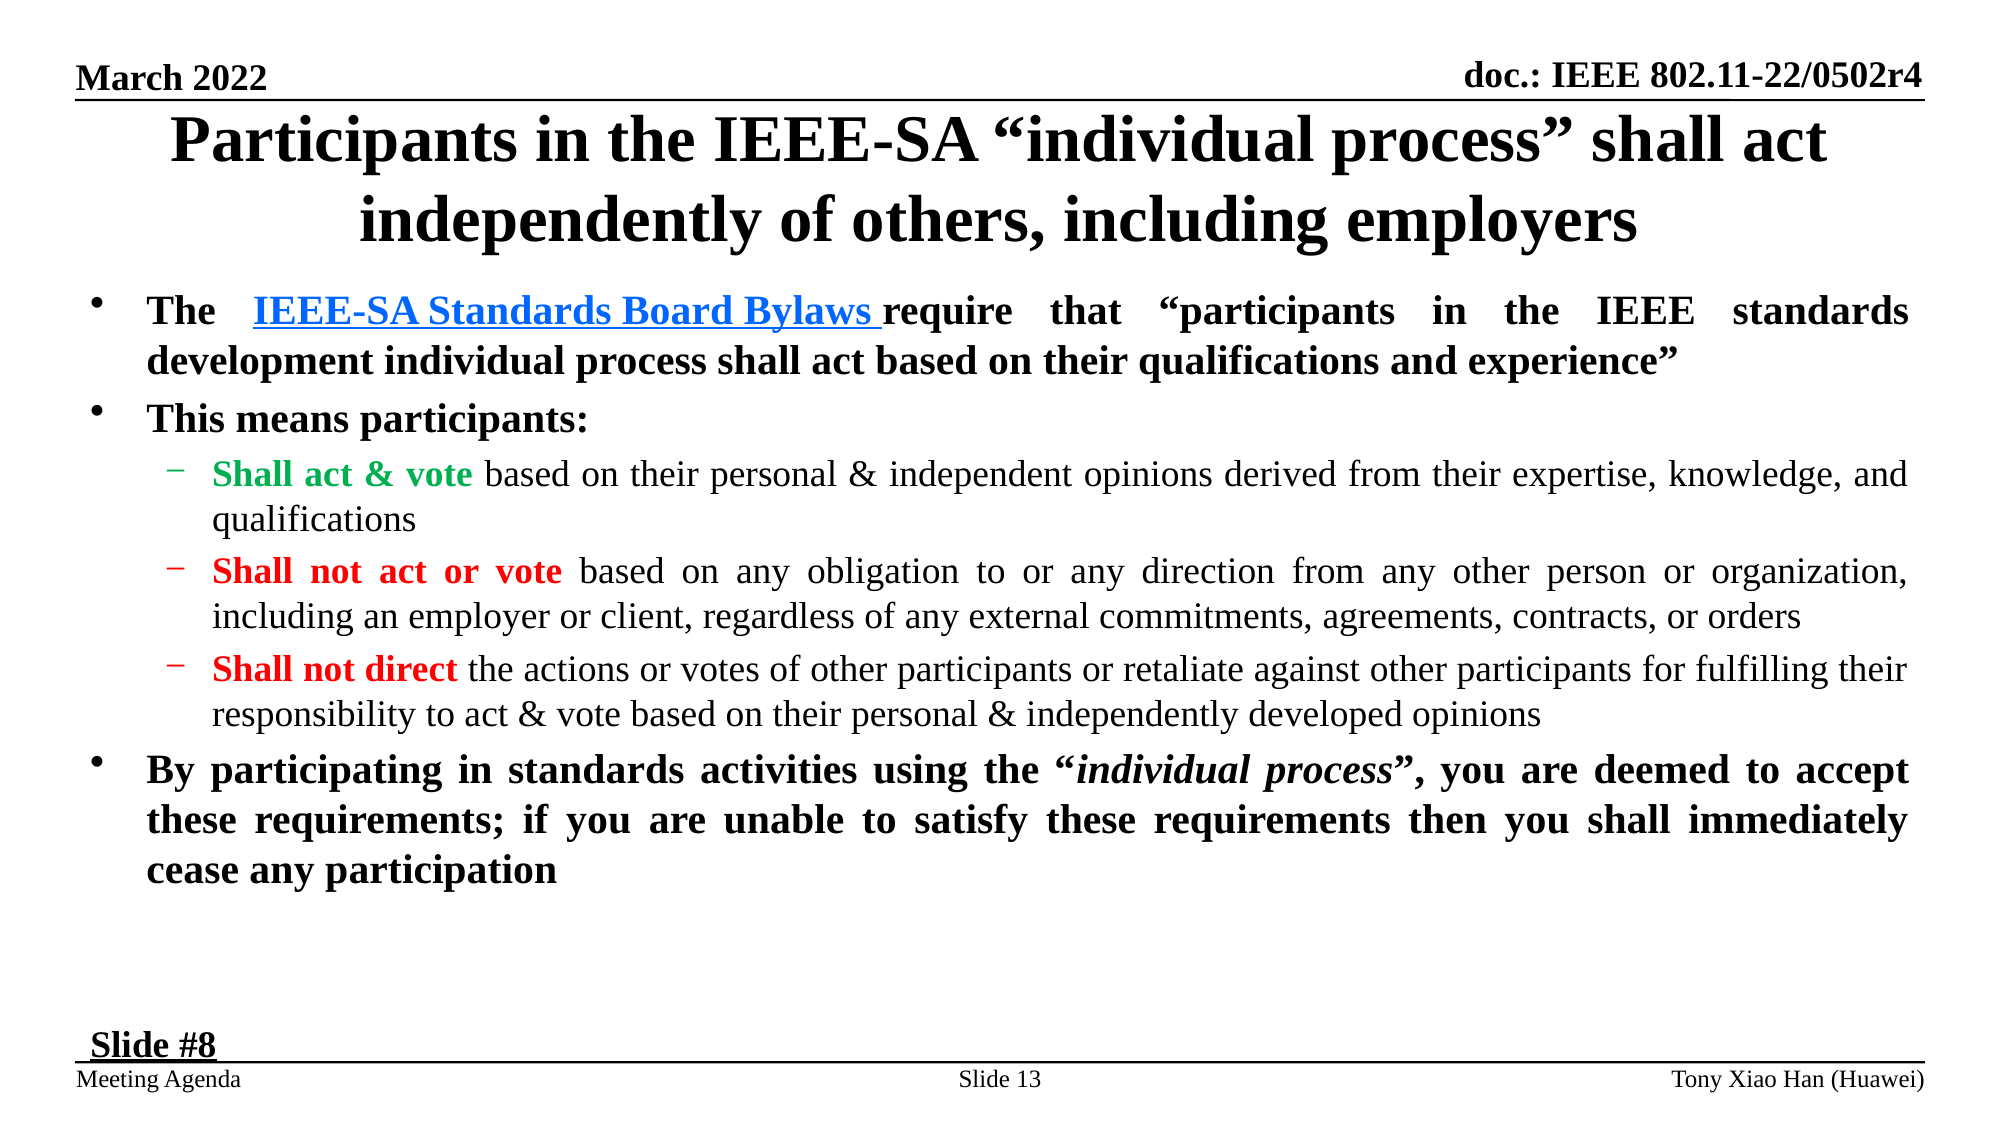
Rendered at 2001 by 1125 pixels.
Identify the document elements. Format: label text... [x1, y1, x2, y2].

text_box Participants in the IEEE-SA “individual process” shall act independently of others, including employers [75, 87, 1925, 263]
text_box Slide #8 [75, 1012, 232, 1073]
list The IEEE-SA Standards Board Bylaws require that “participants in the IEEE standards development individual process shall act based on their qualifications and experience” This means participants: Shall act & vote based on their personal & independent opinions derived from their expertise, knowledge, and qualifications Shall not act or vote based on any obligation to or any direction from any other person or organization, including an employer or client, regardless of any external commitments, agreements, contracts, or orders Shall not direct the actions or votes of other participants or retaliate against other participants for fulfilling their responsibility to act & vote based on their personal & independently developed opinions By participating in standards activities using the “individual process”, you are deemed to accept these requirements; if you are unable to satisfy these requirements then you shall immediately cease any participation [75, 275, 1925, 1038]
